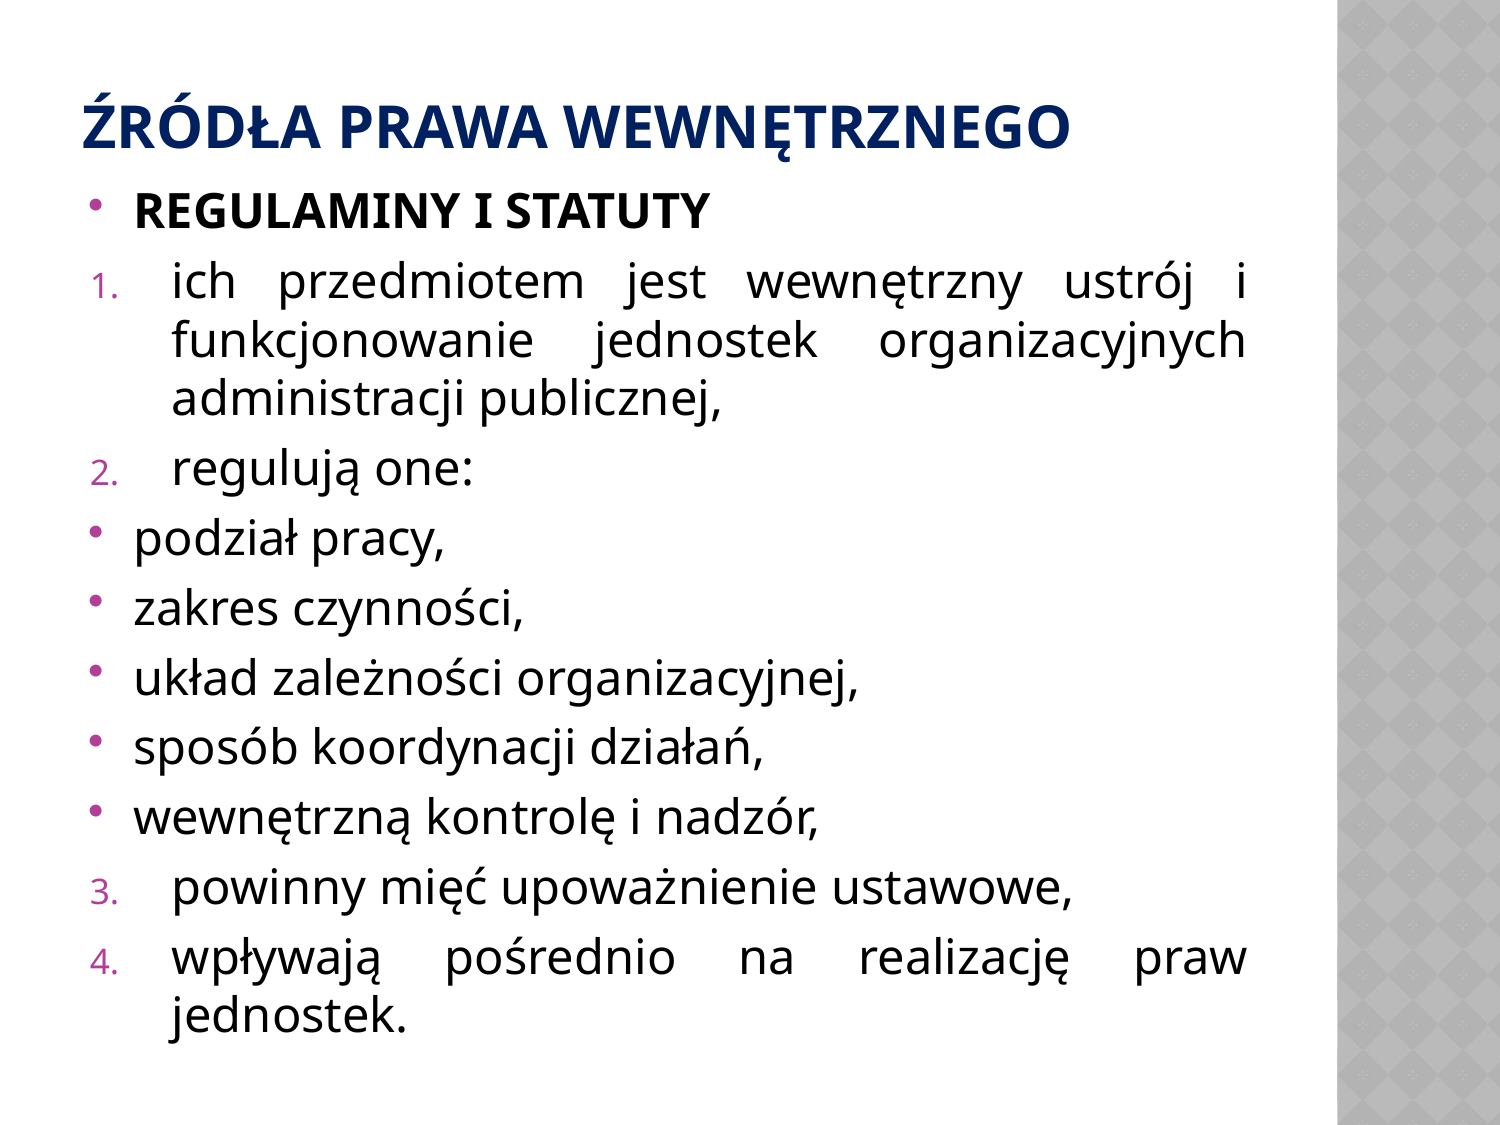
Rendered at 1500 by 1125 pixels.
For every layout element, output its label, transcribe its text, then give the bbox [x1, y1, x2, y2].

list REGULAMINY I STATUTY ich przedmiotem jest wewnętrzny ustrój i funkcjonowanie jednostek organizacyjnych administracji publicznej, regulują one: podział pracy, zakres czynności, układ zależności organizacyjnej, sposób koordynacji działań, wewnętrzną kontrolę i nadzór, powinny mięć upoważnienie ustawowe, wpływają pośrednio na realizację praw jednostek. [75, 172, 1263, 1059]
title ŹRÓDŁA PRAWA WEWNĘTRZNEGO [75, 52, 1263, 161]
